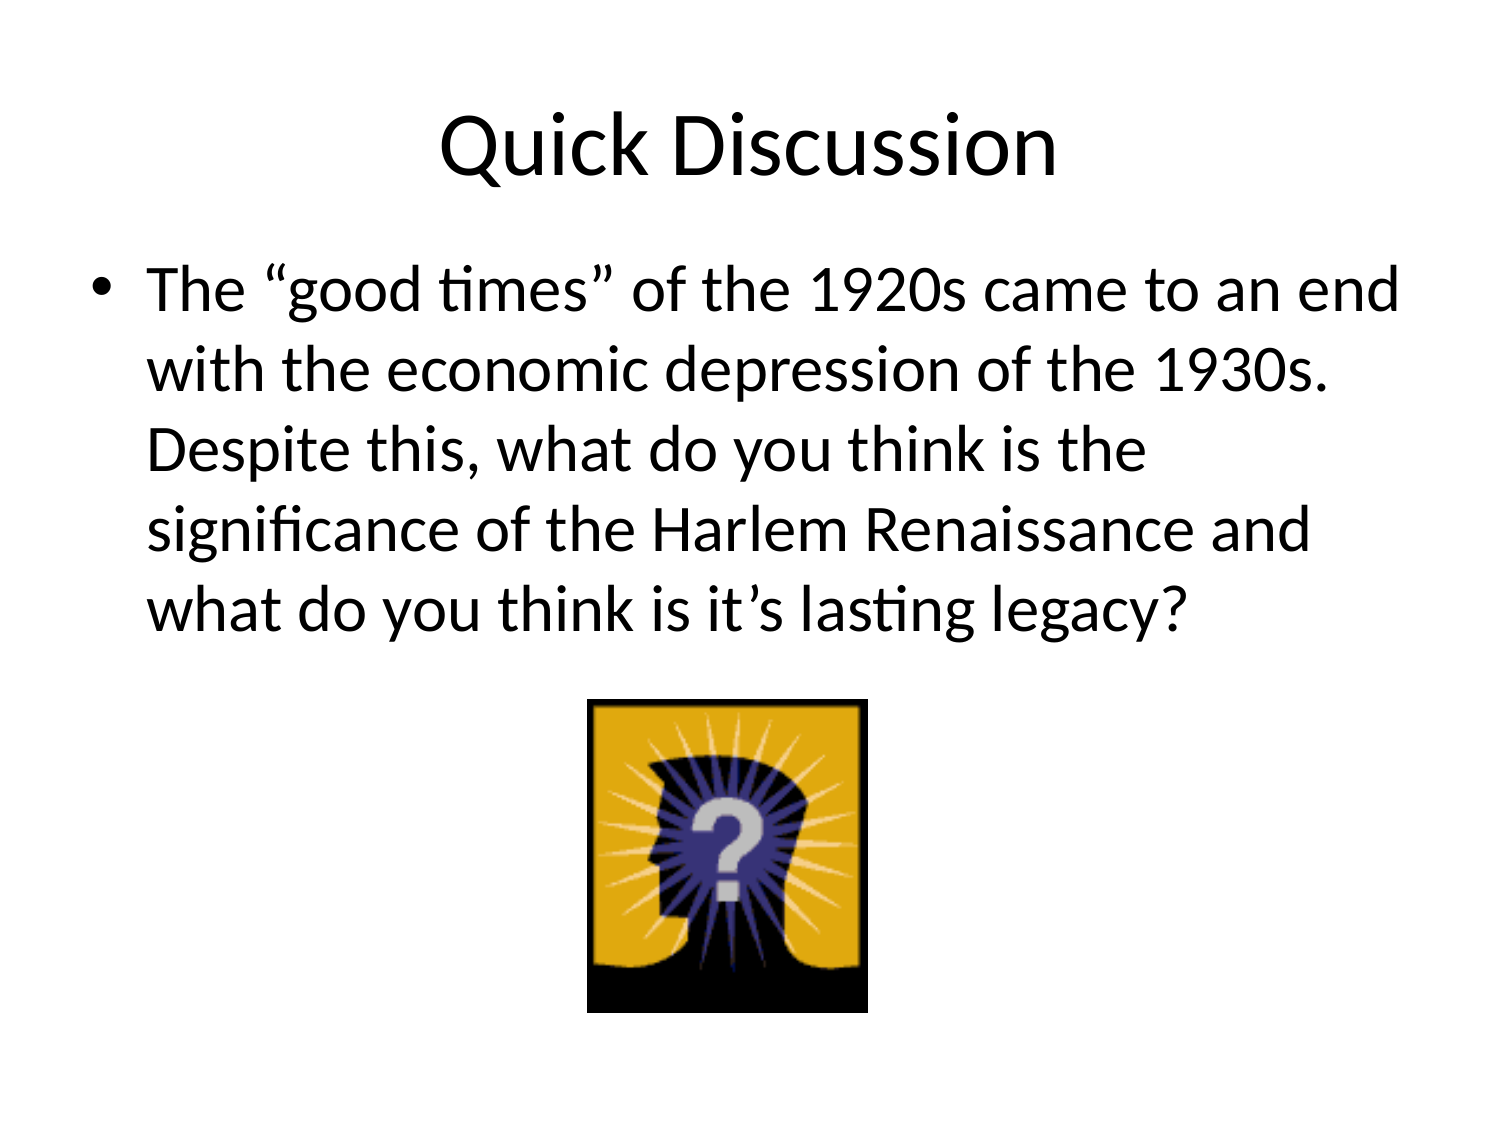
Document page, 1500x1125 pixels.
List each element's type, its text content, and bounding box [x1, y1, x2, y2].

picture [587, 699, 868, 1013]
title Quick Discussion [75, 45, 1425, 233]
list The “good times” of the 1920s came to an end with the economic depression of the 1930s. Despite this, what do you think is the significance of the Harlem Renaissance and what do you think is it’s lasting legacy? [75, 237, 1425, 980]
